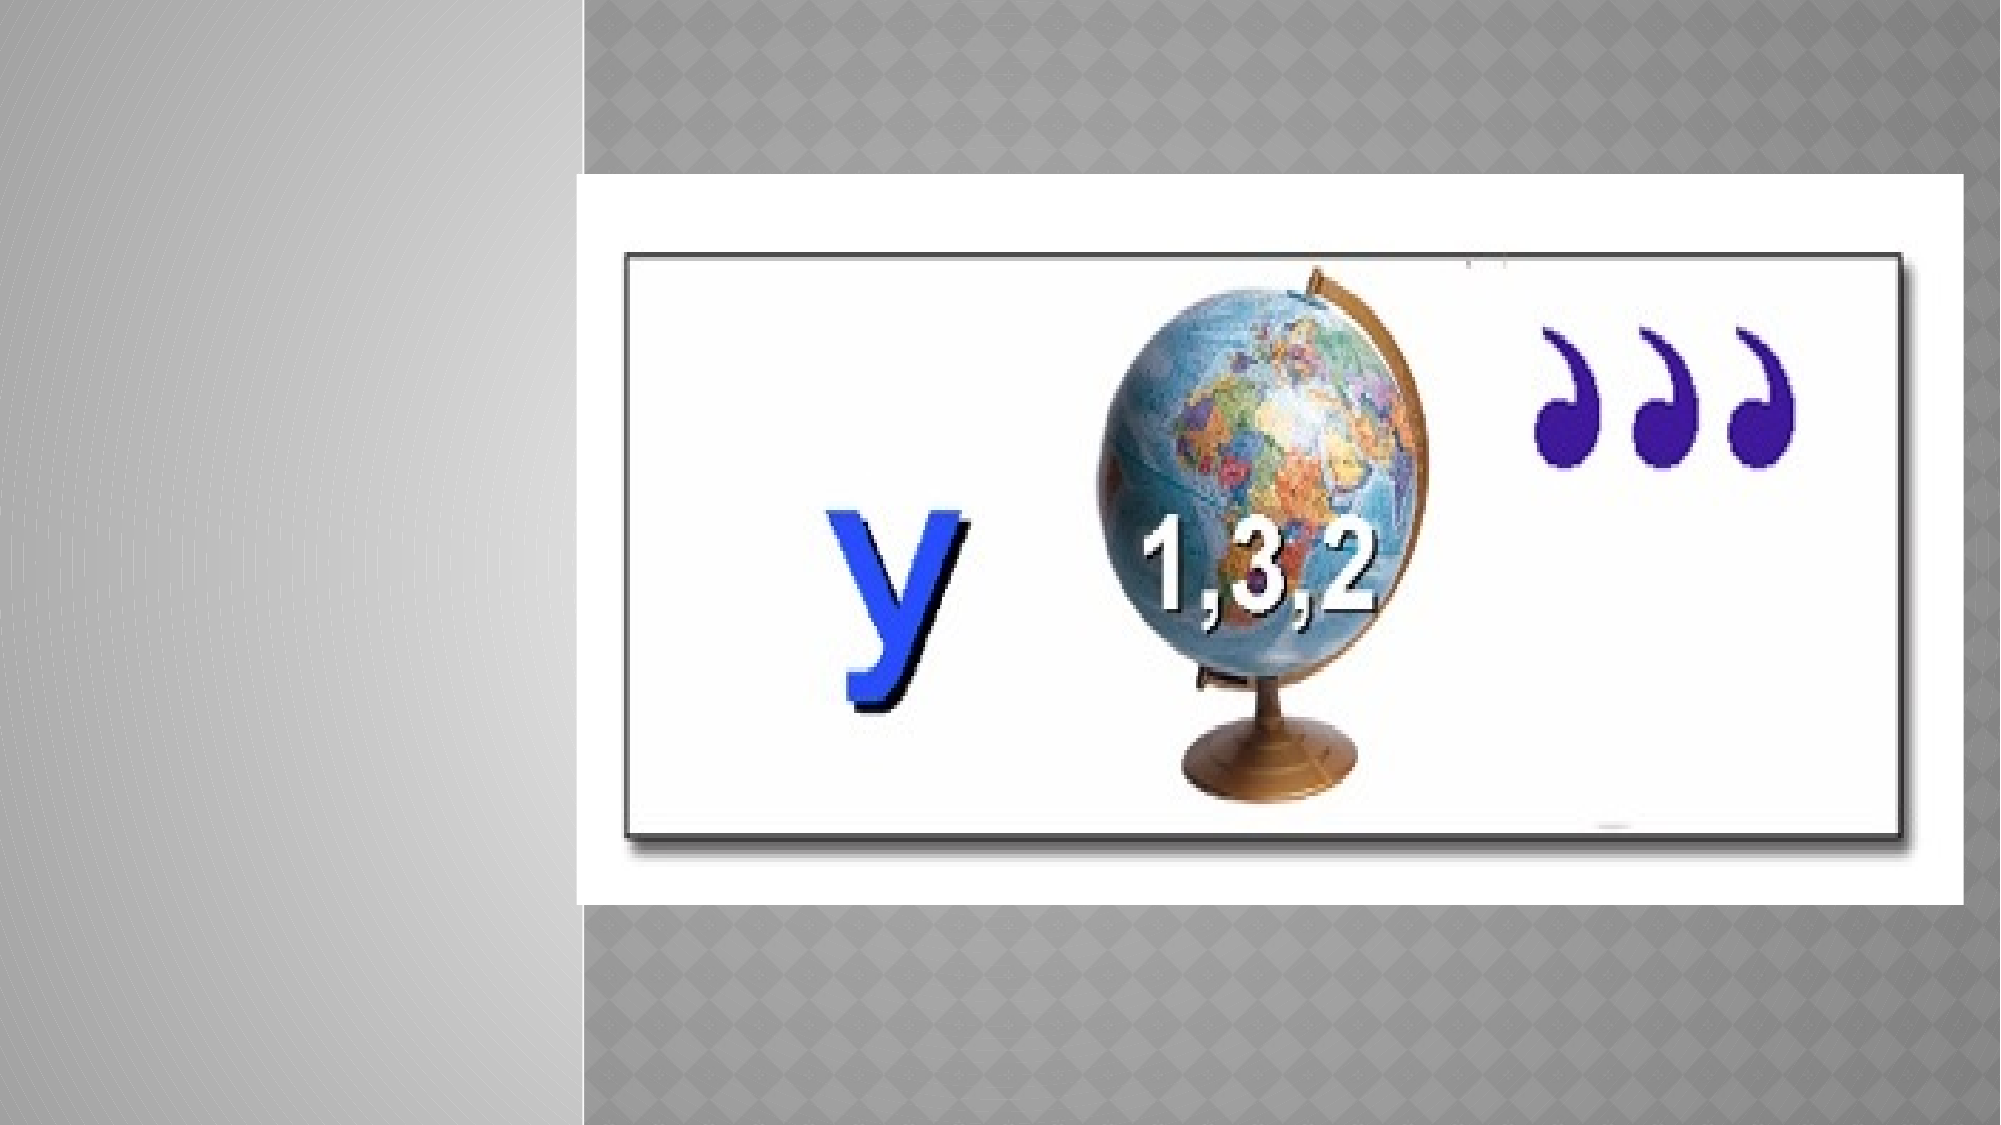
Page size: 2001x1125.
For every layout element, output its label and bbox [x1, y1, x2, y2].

picture [576, 174, 1964, 905]
